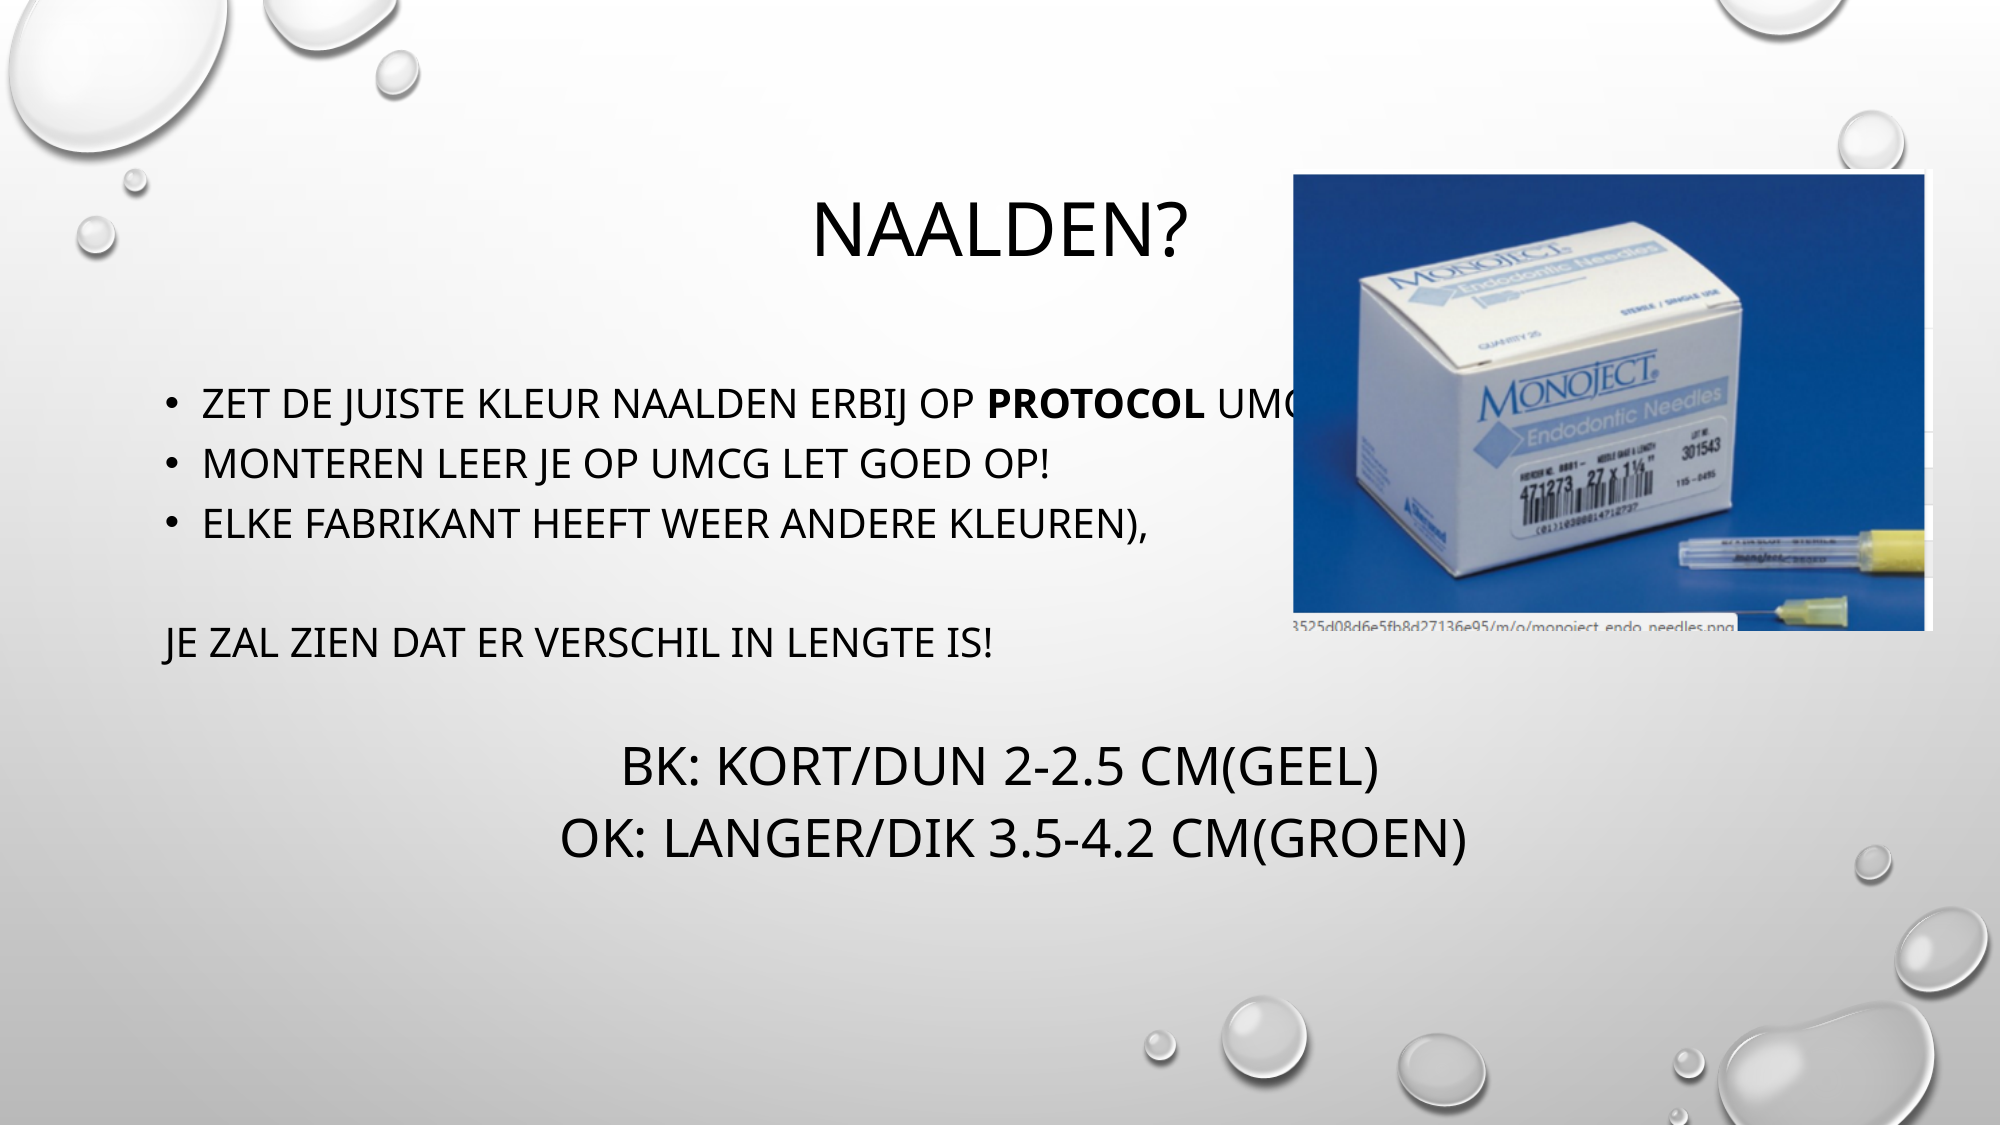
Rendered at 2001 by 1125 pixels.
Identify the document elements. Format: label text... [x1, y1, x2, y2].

picture [0, 0, 2000, 1125]
list Zet de juiste kleur naalden erbij op protocol UMCG Monteren leer je op UMCG let goed op! elke fabrikant heeft weer andere kleuren), Je zal zien dat er verschil in lengte is! BK: Kort/dun 2-2.5 cm(geel) OK: Langer/dik 3.5-4.2 cm(groen) [149, 310, 1850, 950]
title Naalden? [149, 101, 1851, 310]
